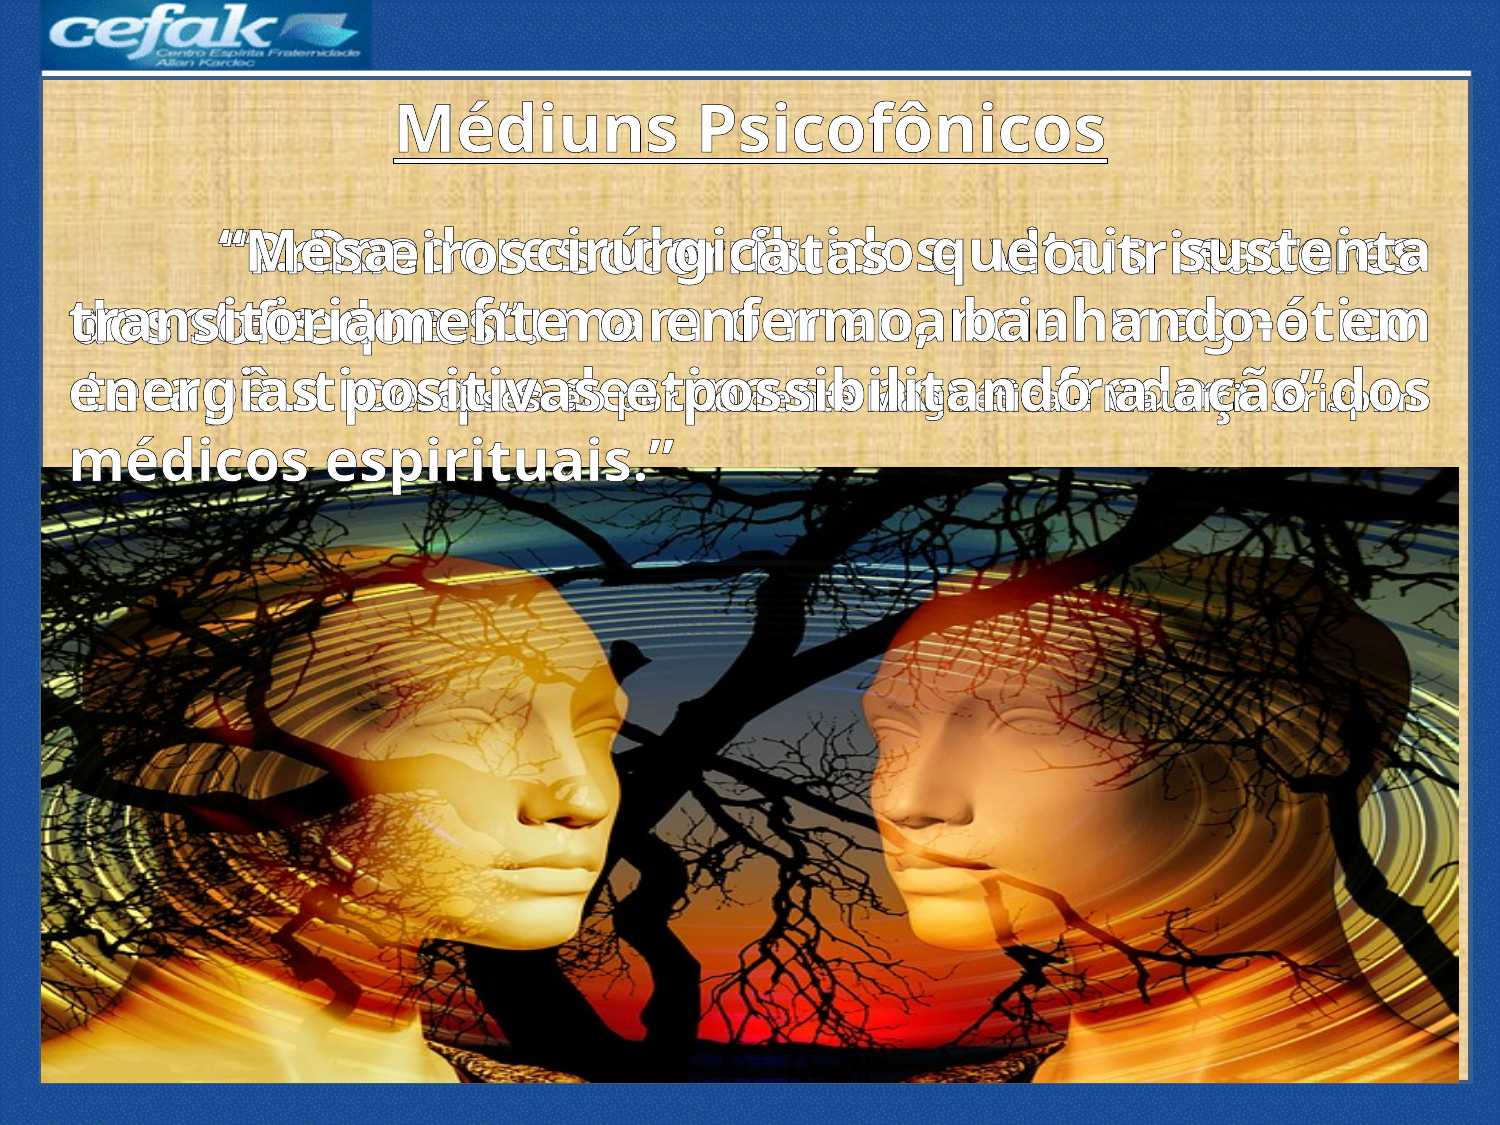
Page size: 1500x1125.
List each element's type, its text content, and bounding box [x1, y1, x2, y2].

text_box “Mesa cirúrgica que sustenta transitoriamente o enfermo, banhando-o em energias positivas e possibilitando a ação dos médicos espirituais.” [53, 205, 1447, 466]
picture [0, 0, 1500, 1125]
text_box [39, 76, 1473, 1084]
text_box Médiuns Psicofônicos [378, 78, 1122, 173]
